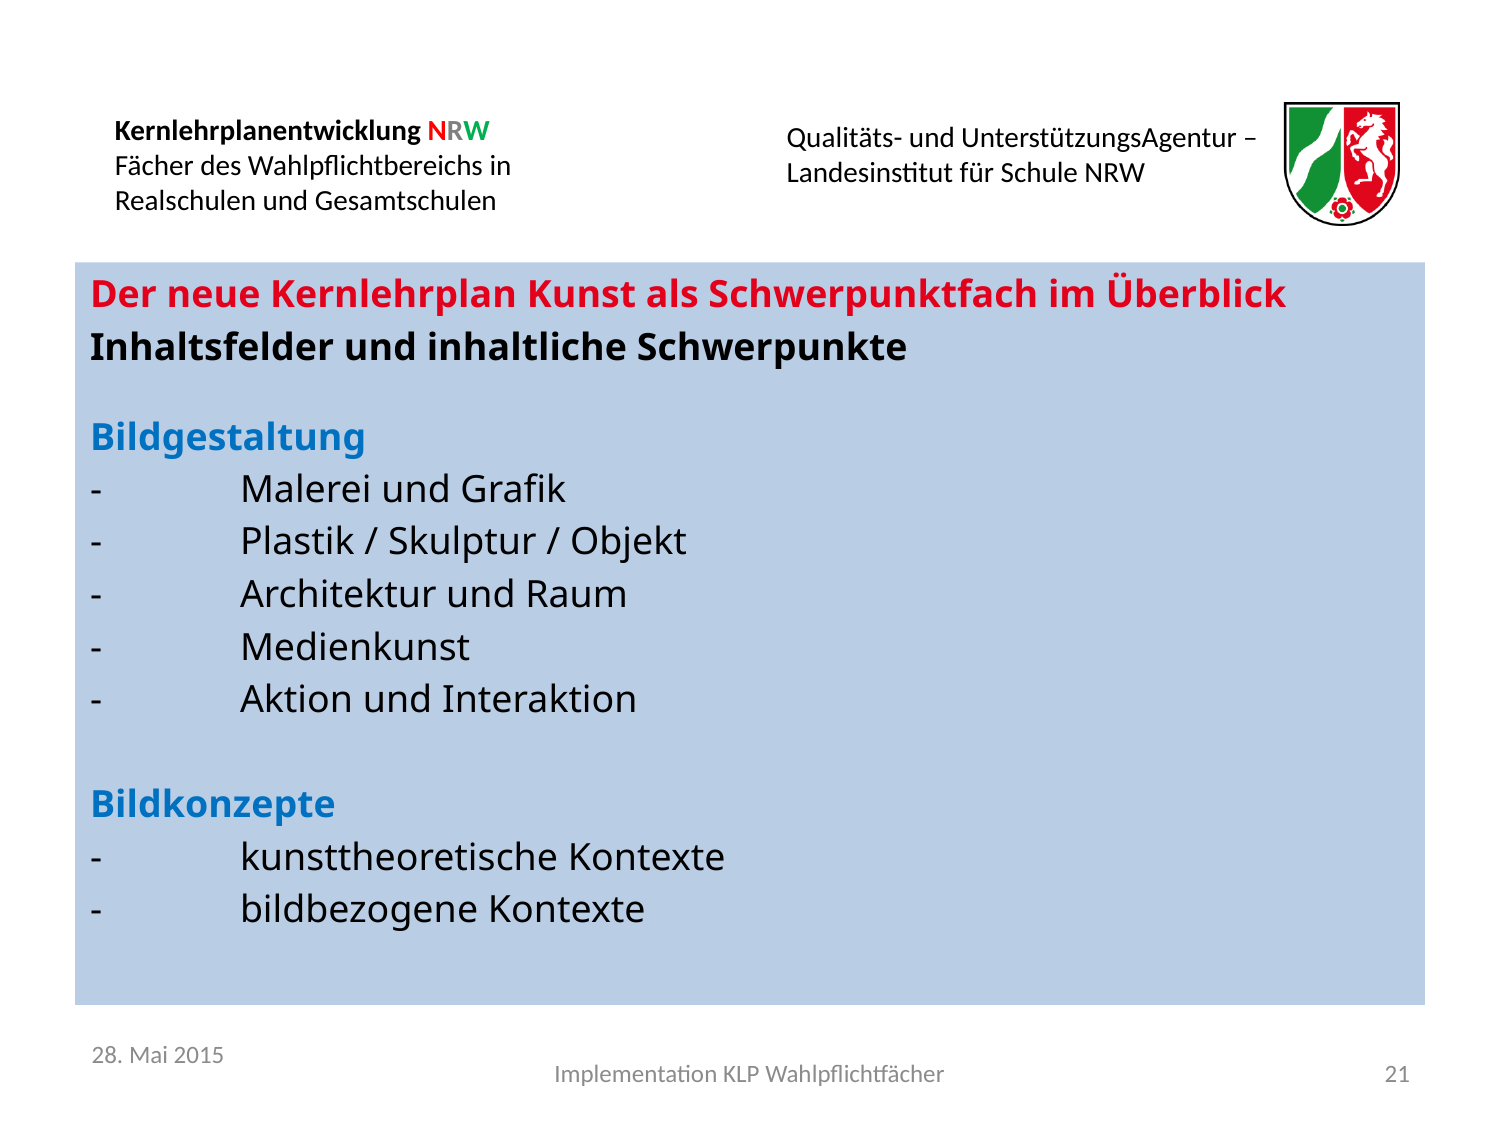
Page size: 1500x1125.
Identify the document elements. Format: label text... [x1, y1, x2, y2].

text_box 28. Mai 2015 [76, 1023, 427, 1083]
footer Implementation KLP Wahlpflichtfächer [512, 1042, 988, 1103]
list Der neue Kernlehrplan Kunst als Schwerpunktfach im Überblick Inhaltsfelder und inhaltliche Schwerpunkte Bildgestaltung - Malerei und Grafik - Plastik / Skulptur / Objekt - Architektur und Raum - Medienkunst - Aktion und Interaktion Bildkonzepte - kunsttheoretische Kontexte - bildbezogene Kontexte [75, 262, 1425, 1005]
slide_number 21 [1074, 1042, 1425, 1103]
picture [1281, 102, 1400, 226]
